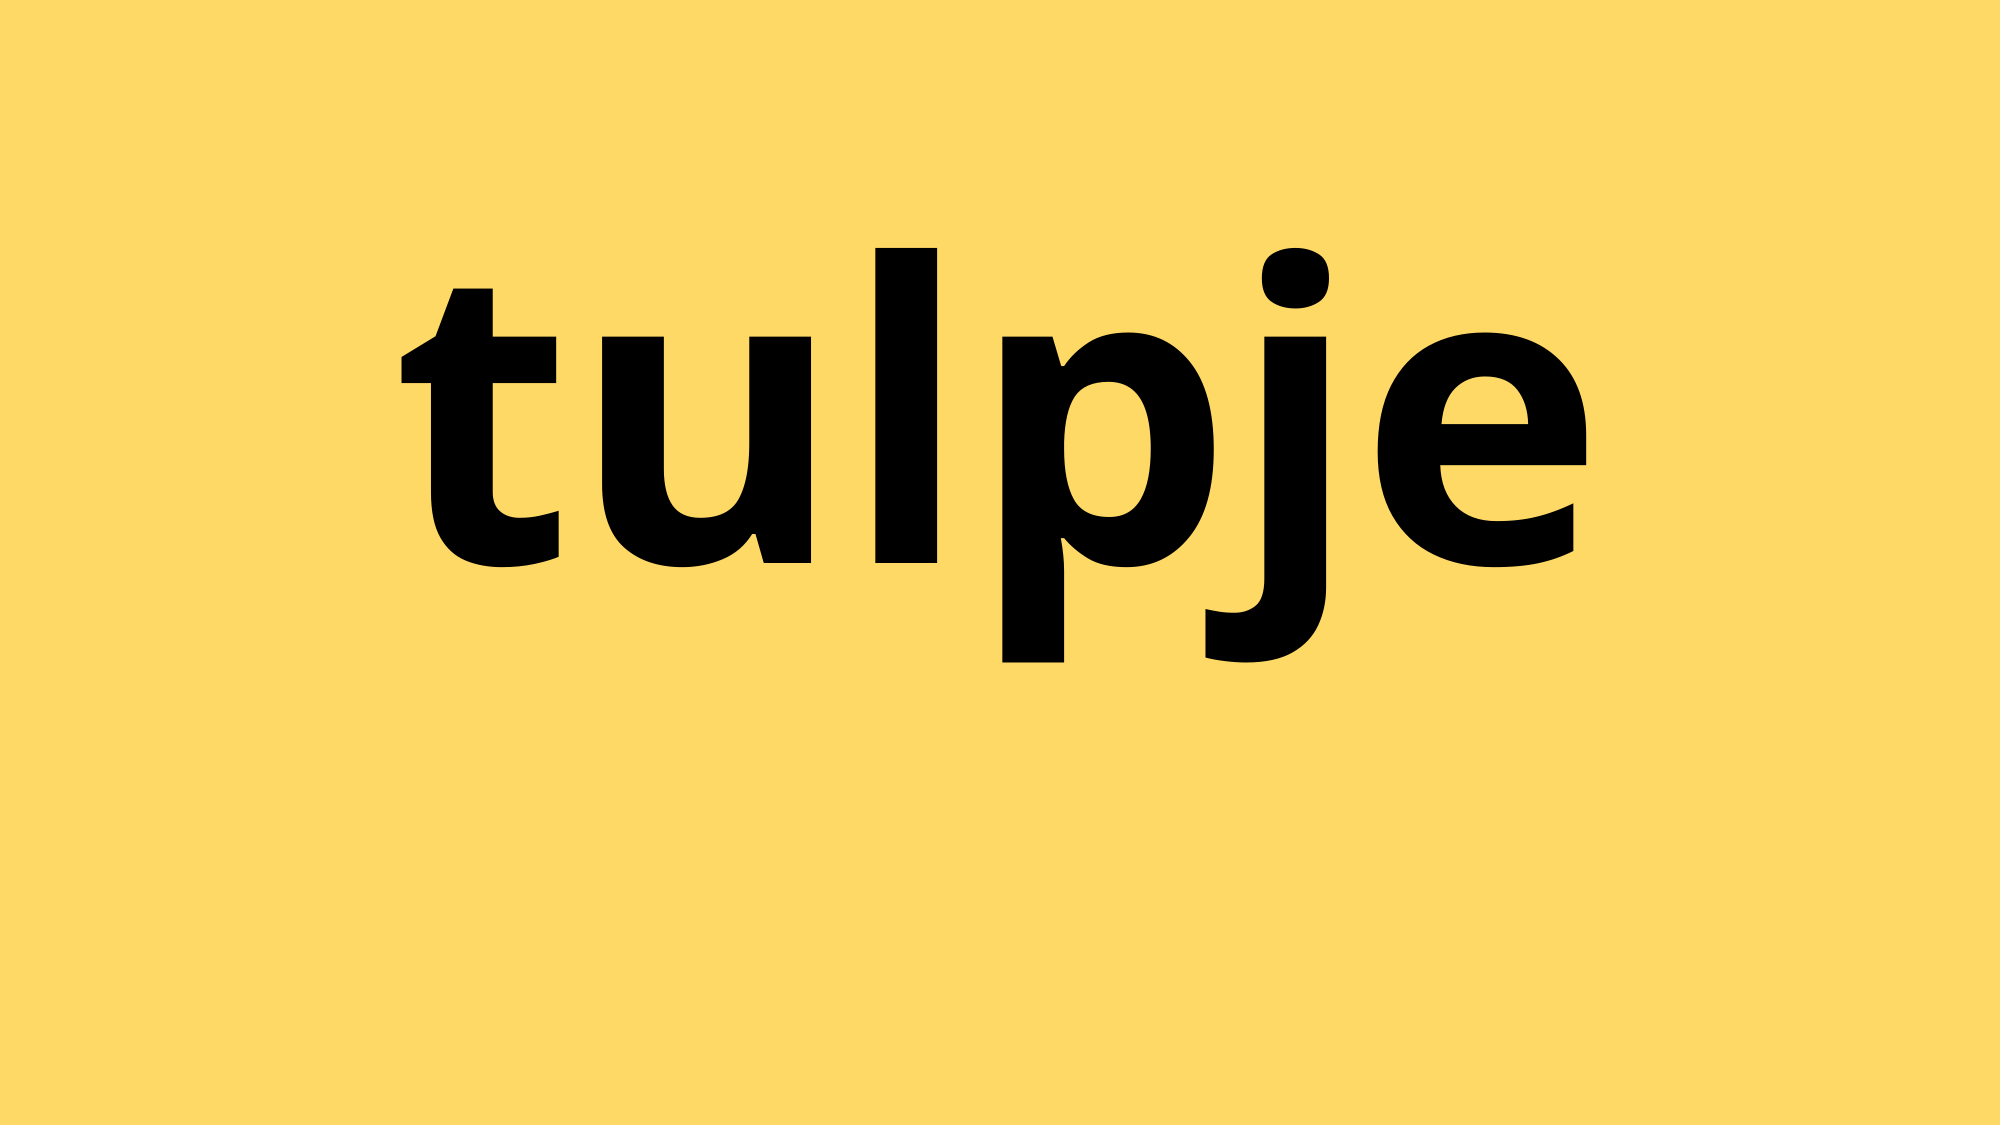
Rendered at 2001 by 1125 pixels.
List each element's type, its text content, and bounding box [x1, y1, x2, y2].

title tulpje [248, 231, 1749, 661]
